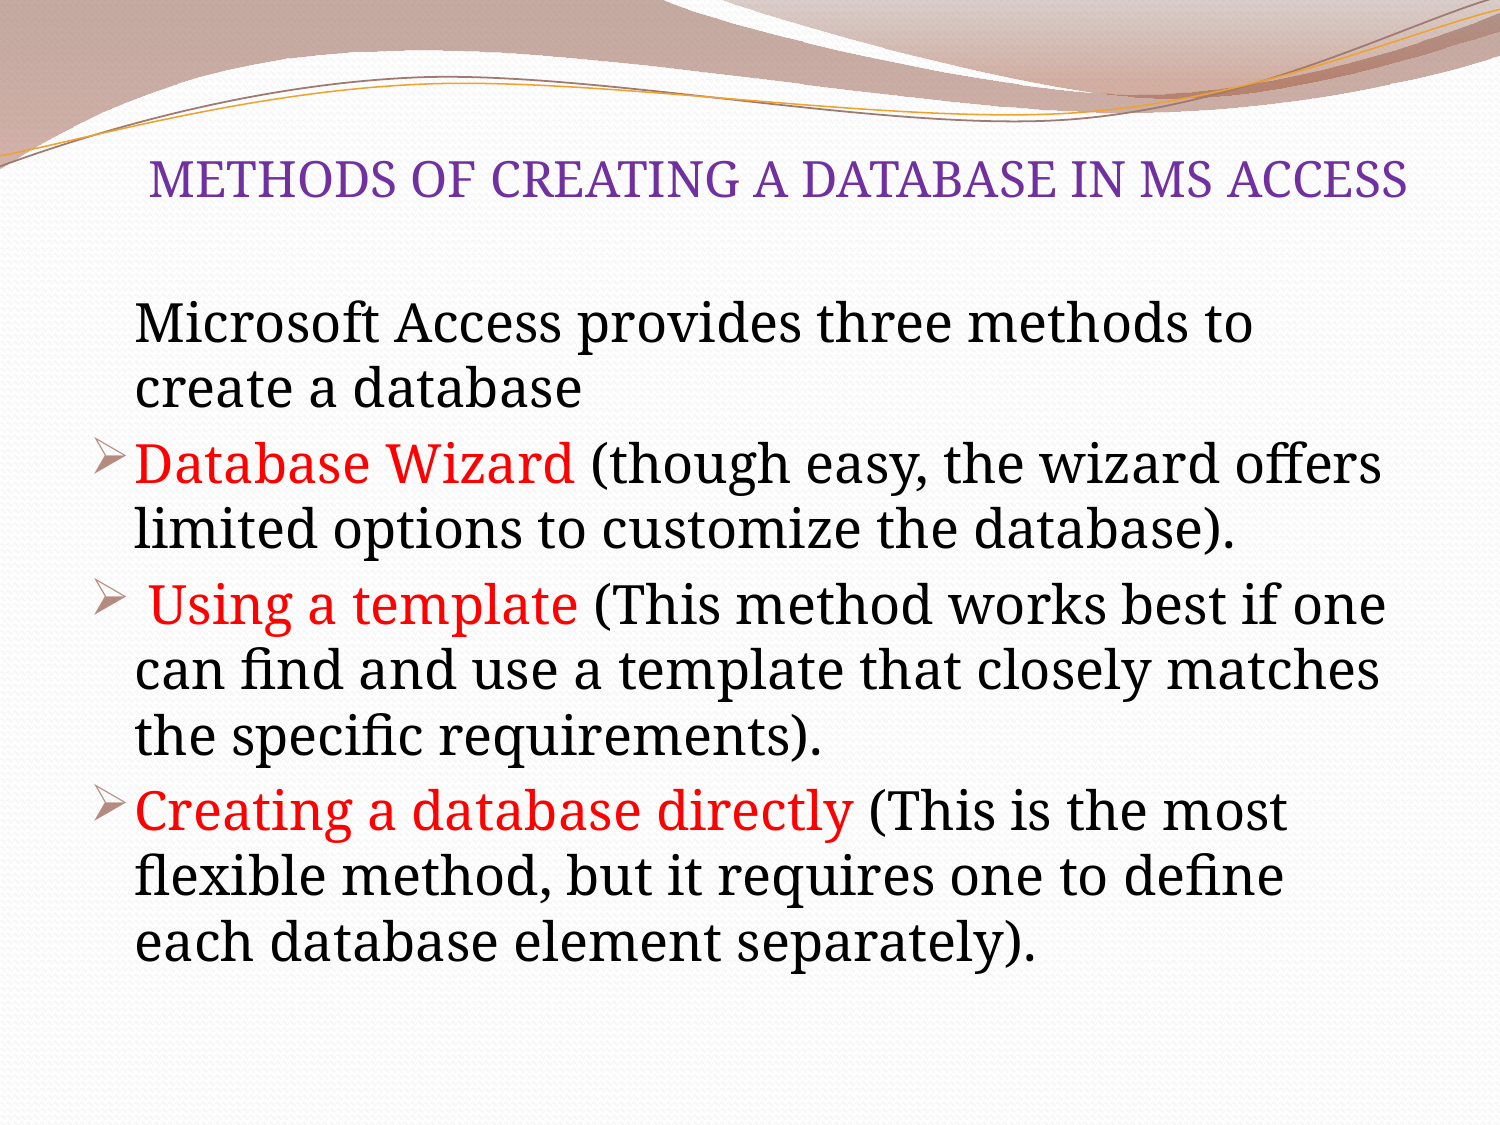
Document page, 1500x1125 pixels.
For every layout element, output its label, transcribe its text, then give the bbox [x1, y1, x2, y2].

text_box METHODS OF CREATING A DATABASE IN MS ACCESS [82, 140, 1500, 216]
list Microsoft Access provides three methods to create a database Database Wizard (though easy, the wizard offers limited options to customize the database). Using a template (This method works best if one can find and use a template that closely matches the specific requirements). Creating a database directly (This is the most flexible method, but it requires one to define each database element separately). [75, 281, 1425, 1038]
